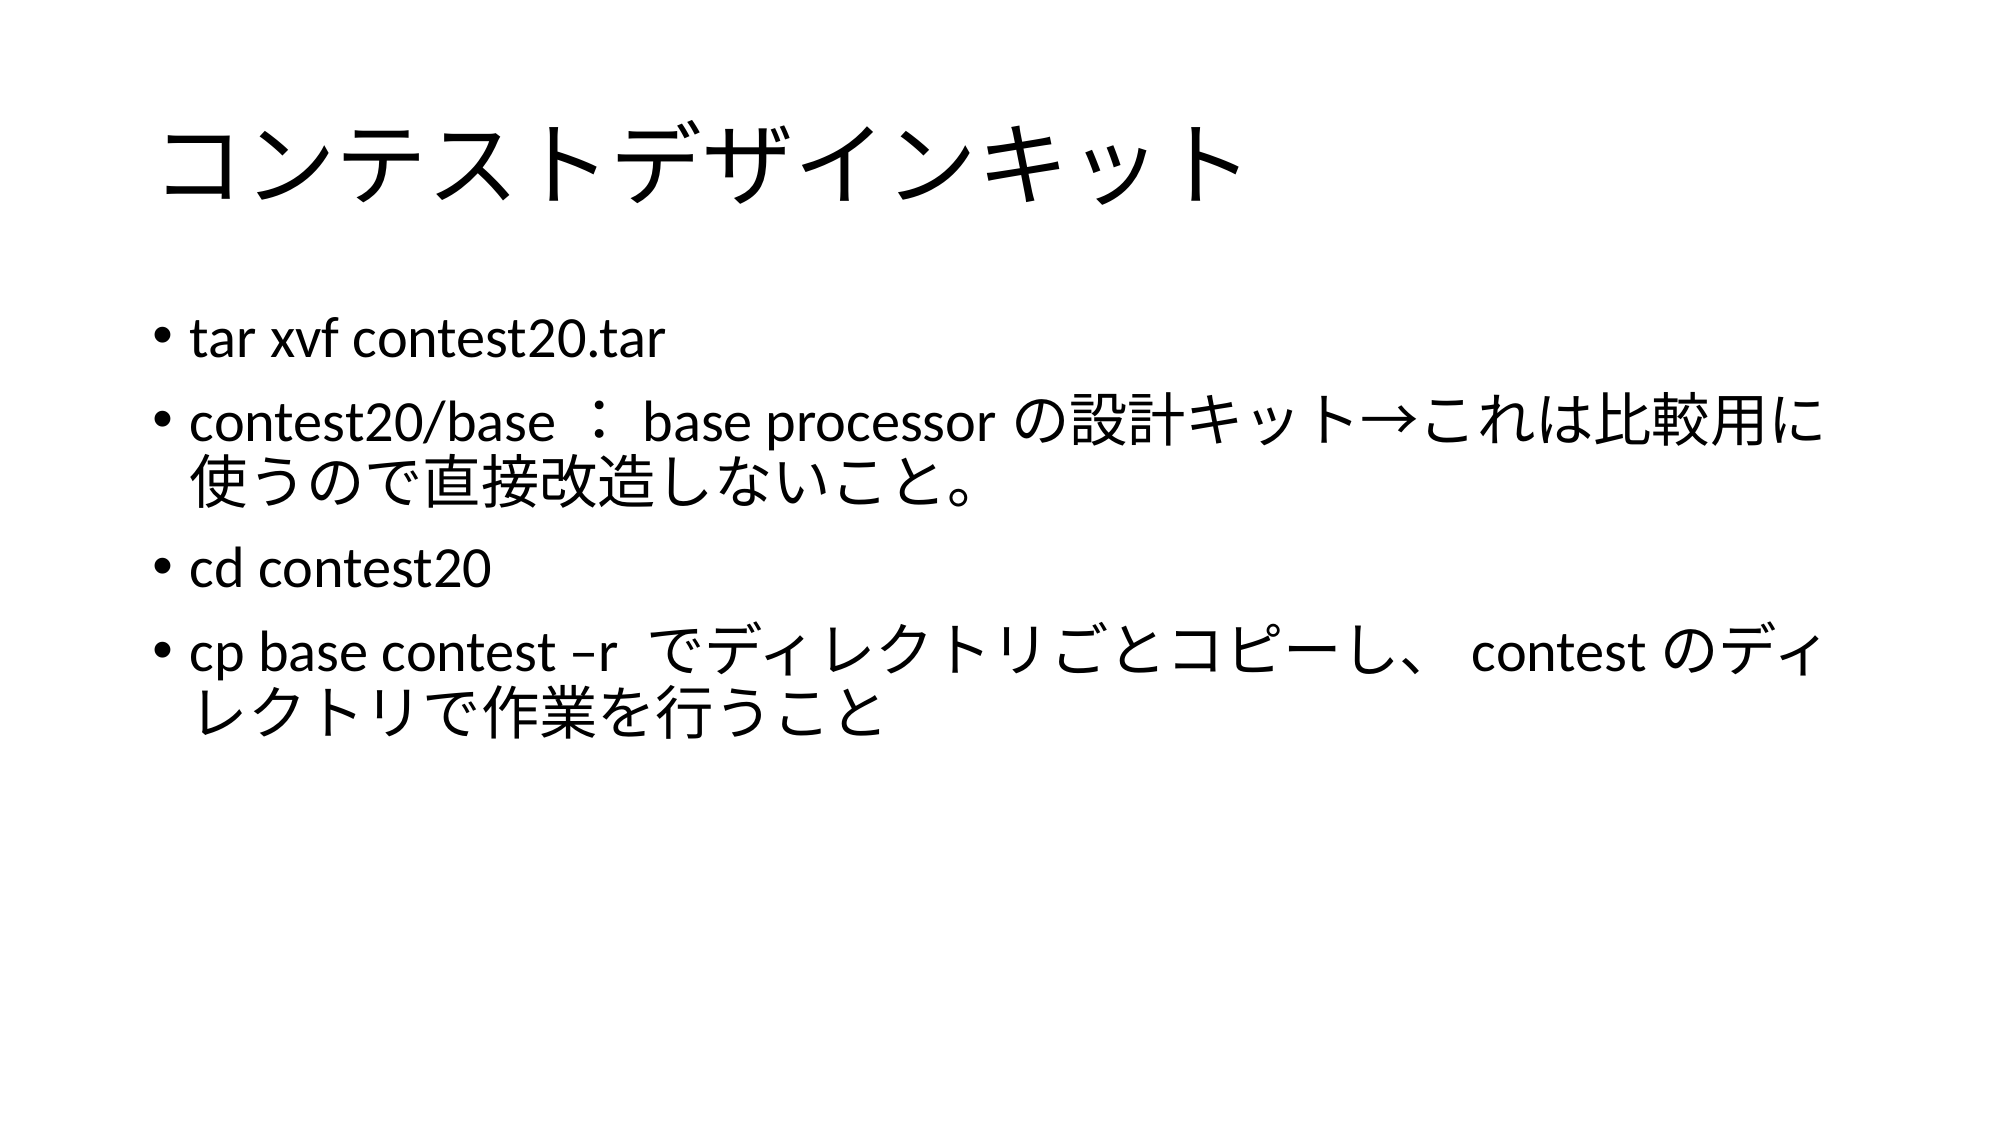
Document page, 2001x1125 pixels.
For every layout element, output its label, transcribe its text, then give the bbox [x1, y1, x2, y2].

title コンテストデザインキット [137, 59, 1863, 278]
list tar xvf contest20.tar contest20/base：base processorの設計キット→これは比較用に使うので直接改造しないこと。 cd contest20 cp base contest –r でディレクトリごとコピーし、contestのディレクトリで作業を行うこと [137, 299, 1863, 1014]
